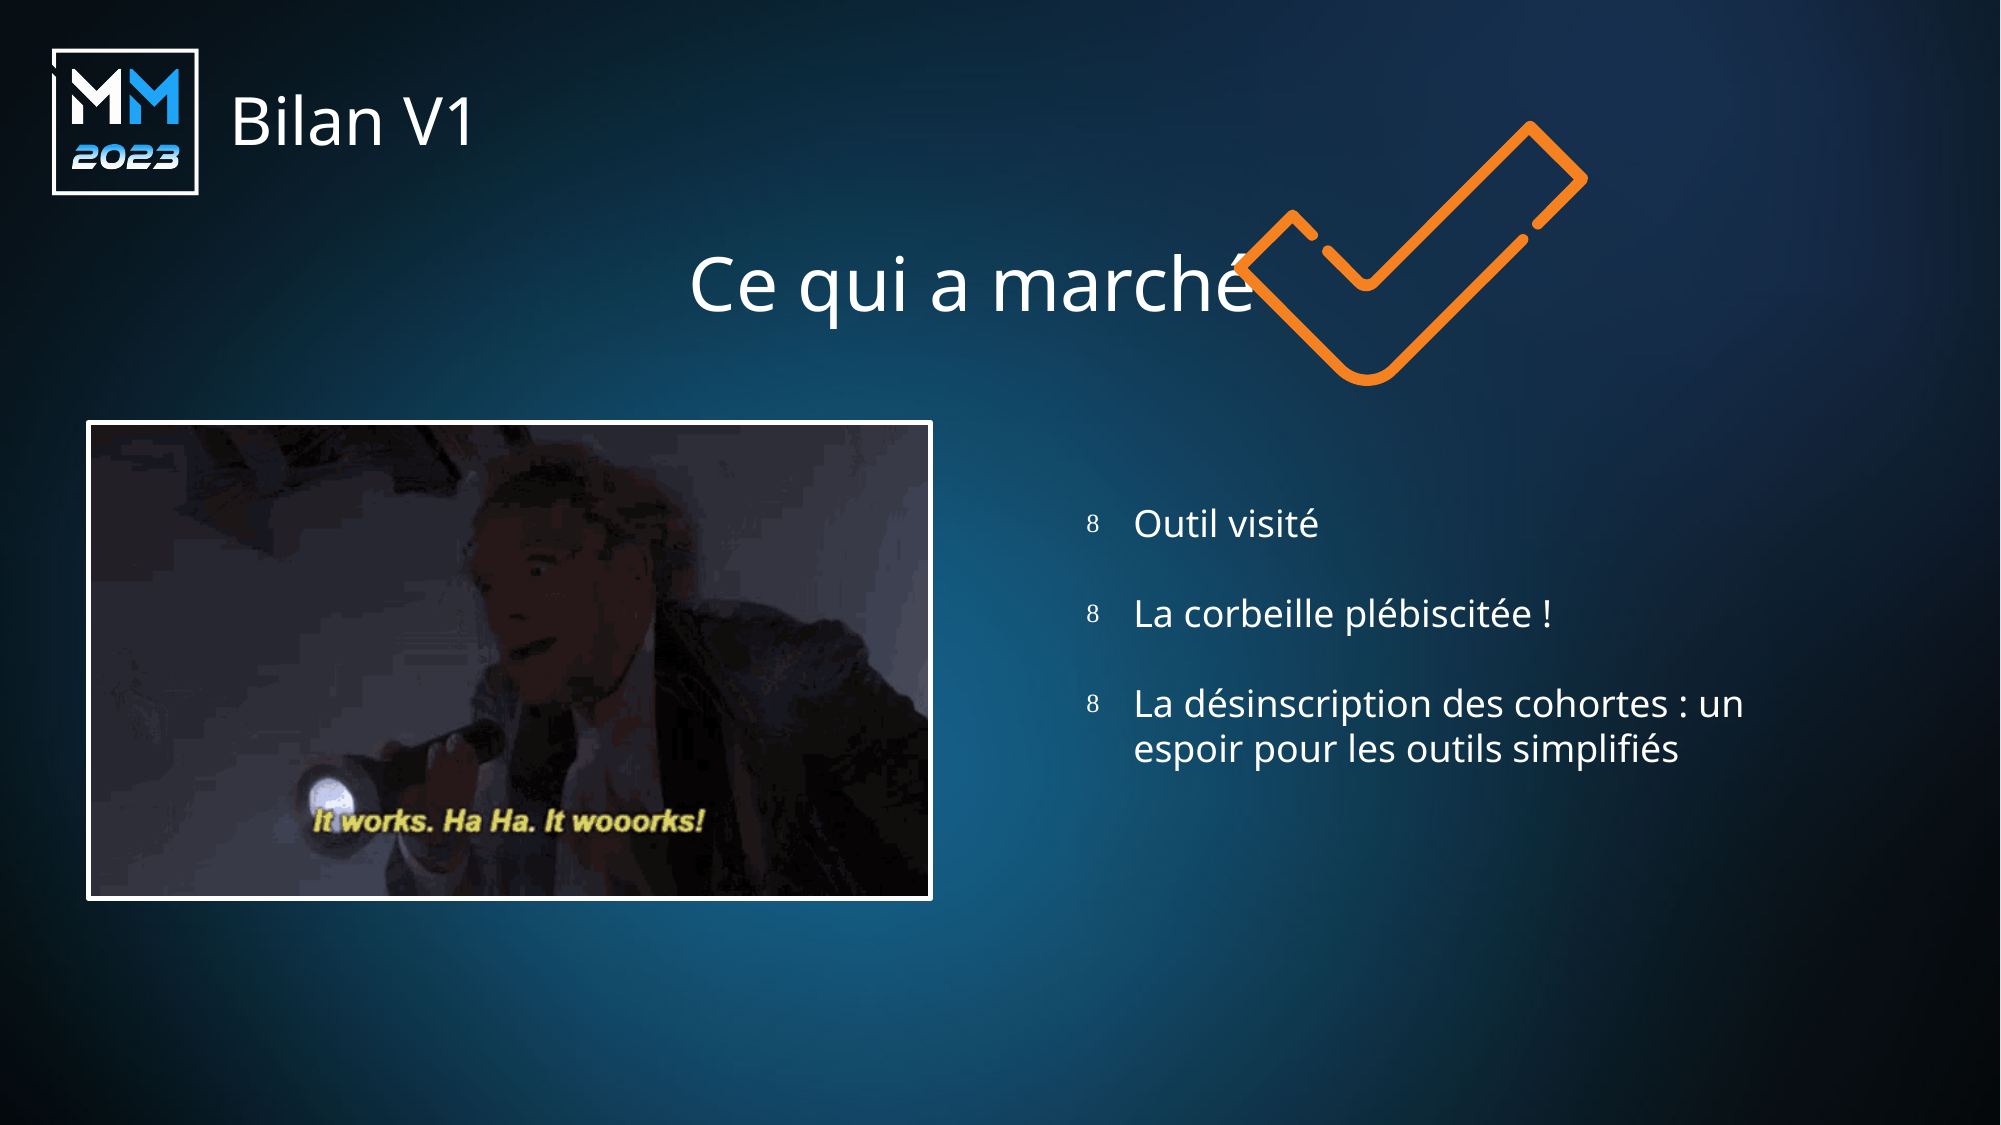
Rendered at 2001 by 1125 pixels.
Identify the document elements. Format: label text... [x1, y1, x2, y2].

text_box Bilan V1 [215, 71, 1464, 167]
picture [0, 0, 2001, 1125]
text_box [1233, 120, 1589, 386]
text_box Ce qui a marché [674, 228, 1233, 334]
text_box Outil visité La corbeille plébiscitée ! La désinscription des cohortes : un espoir pour les outils simplifiés [1071, 492, 1793, 777]
